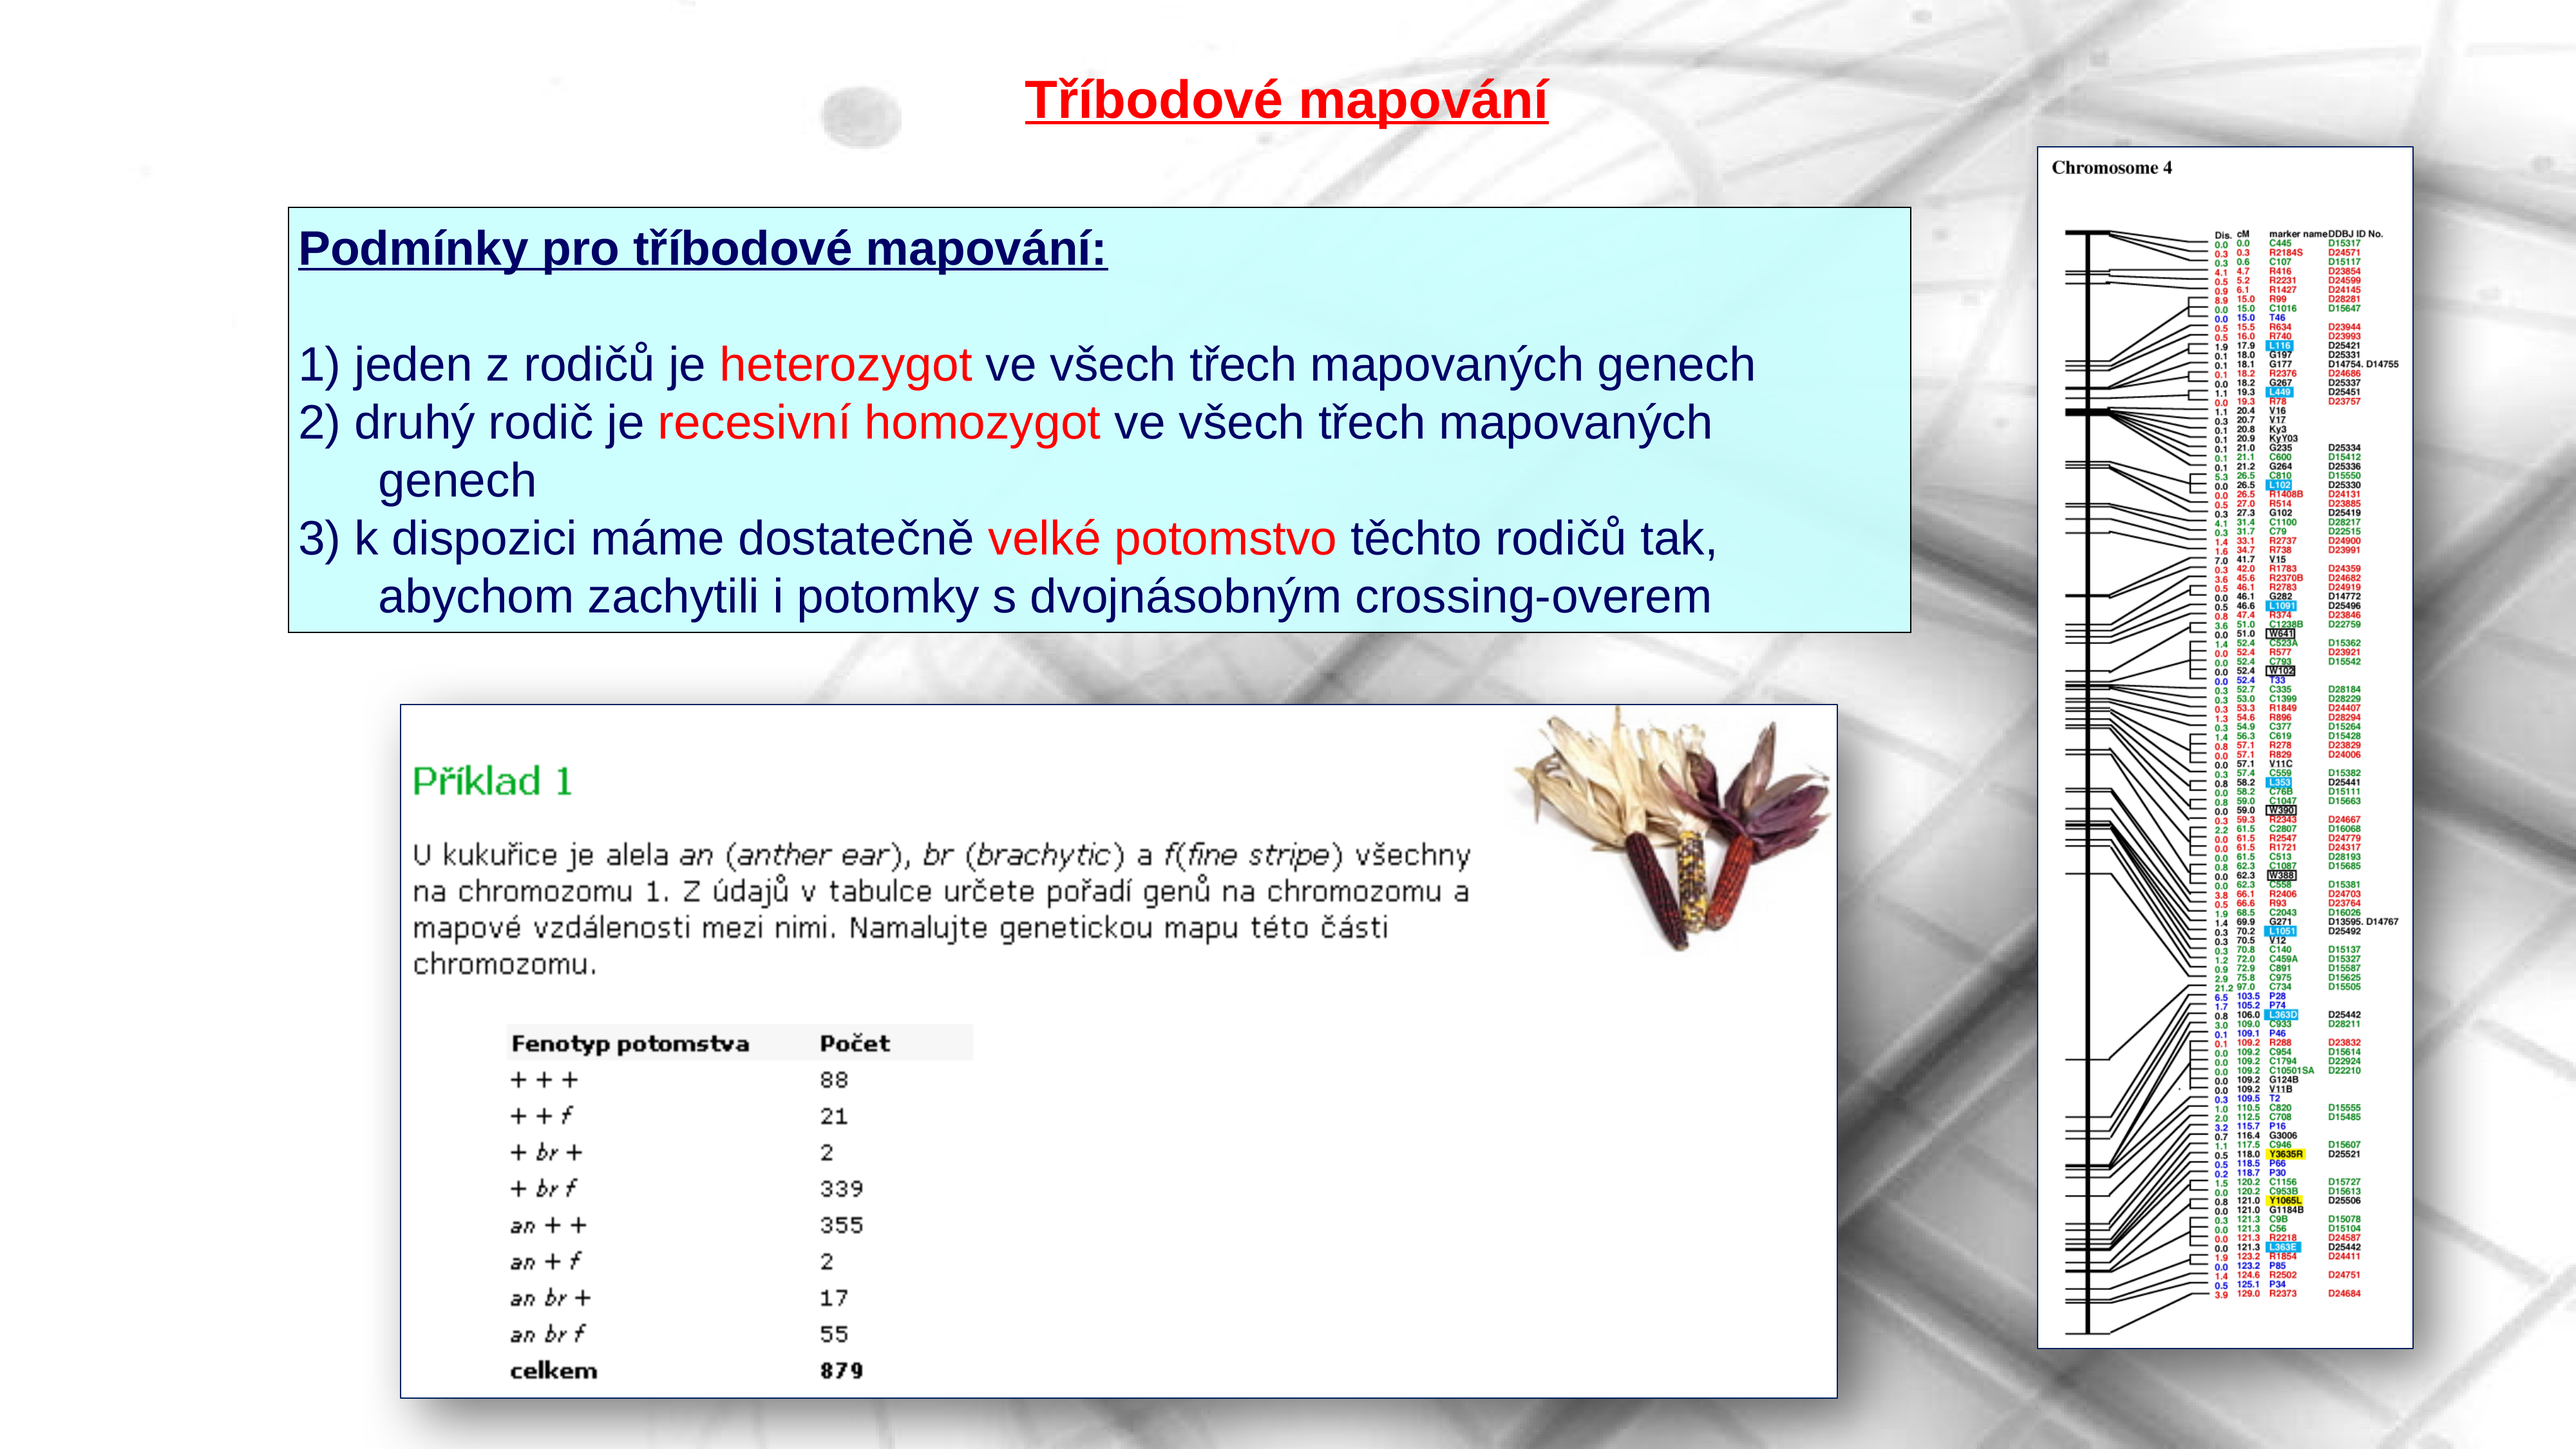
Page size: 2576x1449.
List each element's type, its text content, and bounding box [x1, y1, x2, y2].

picture [0, 0, 2576, 1449]
text_box Tříbodové mapování [1015, 55, 1559, 139]
text_box Podmínky pro tříbodové mapování: 1) jeden z rodičů je heterozygot ve všech třech mapovaných genech 2) druhý rodič je recesivní homozygot ve všech třech mapovaných genech 3) k dispozici máme dostatečně velké potomstvo těchto rodičů tak, abychom zachytili i potomky s dvojnásobným crossing-overem [289, 207, 1911, 632]
